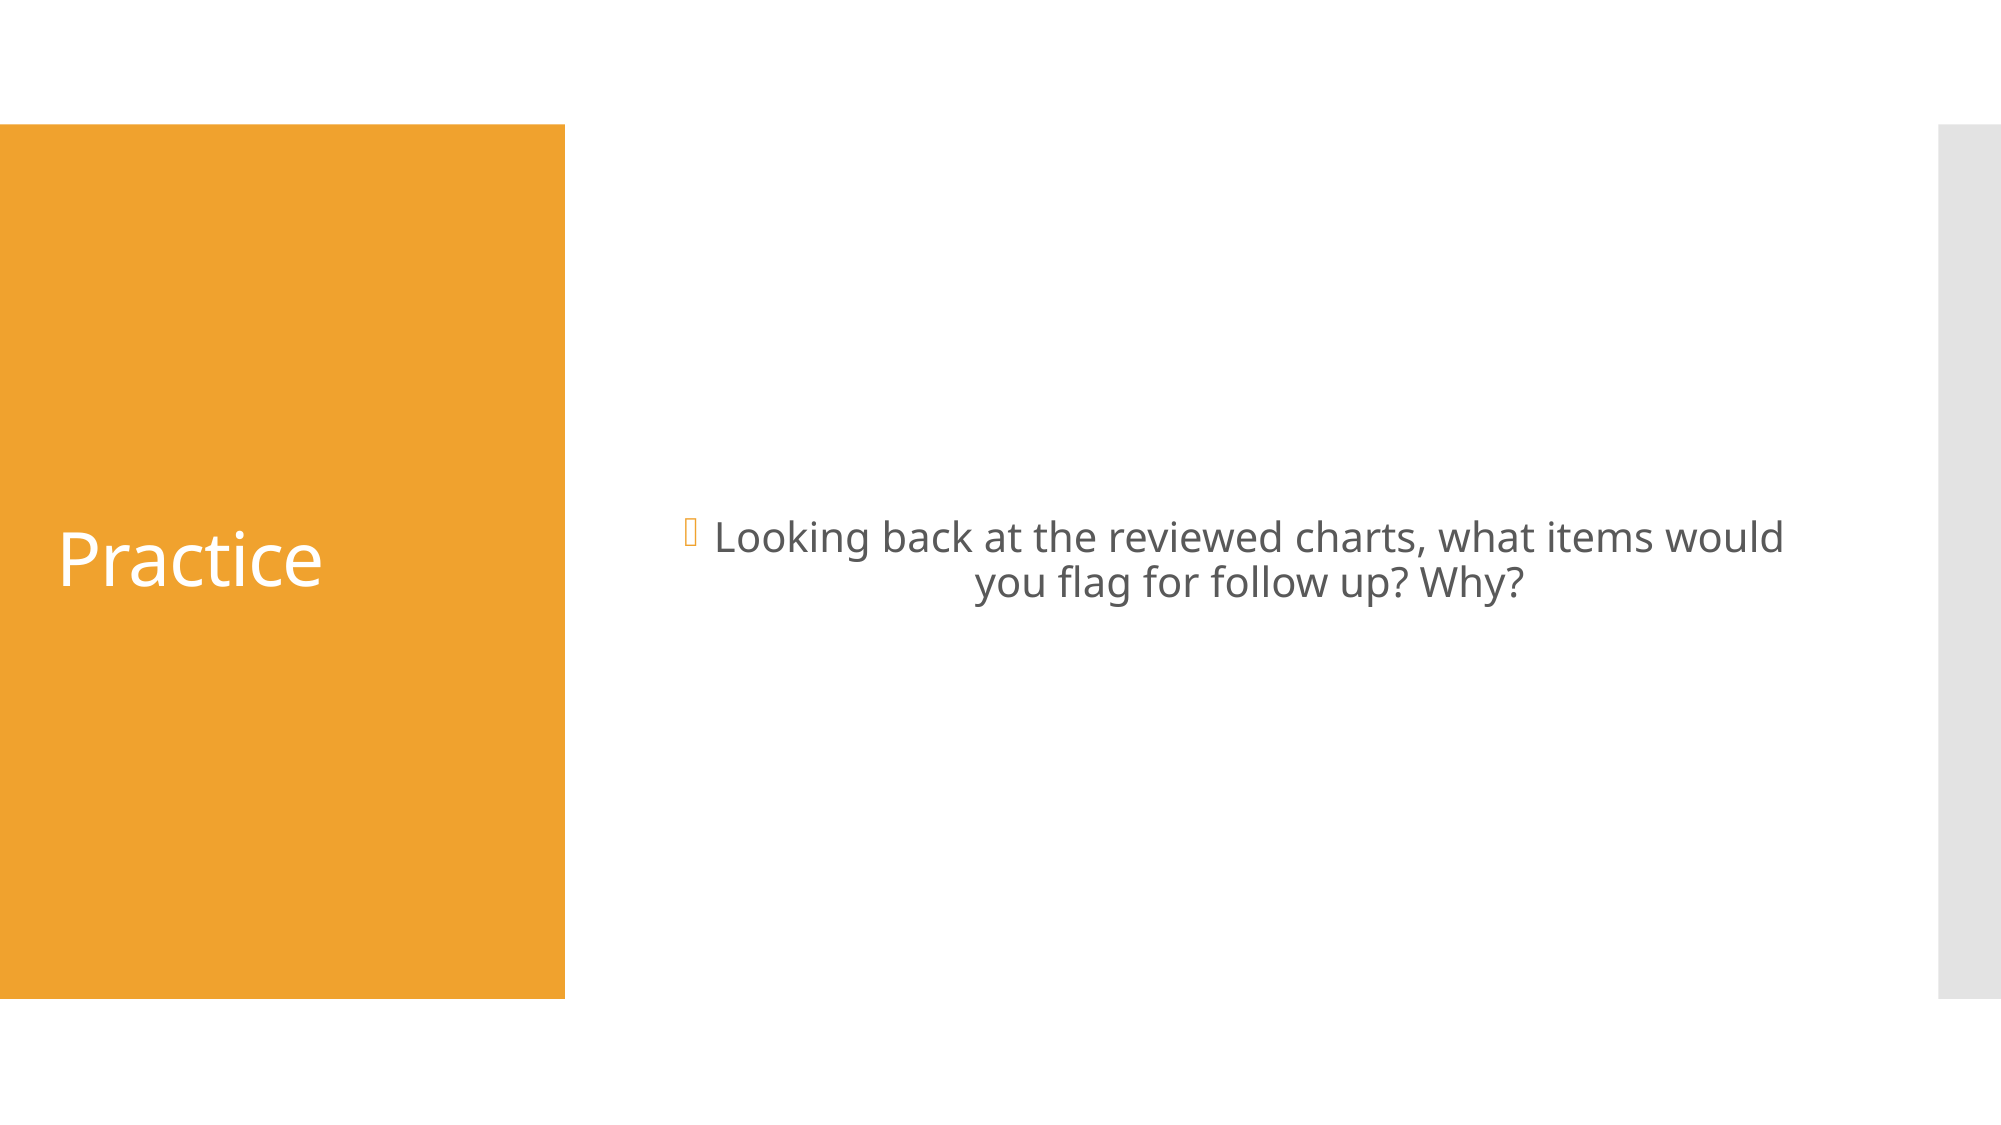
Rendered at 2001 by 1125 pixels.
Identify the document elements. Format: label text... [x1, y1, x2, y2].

list Looking back at the reviewed charts, what items would you flag for follow up? Why? [634, 141, 1835, 982]
title Practice [41, 184, 525, 940]
